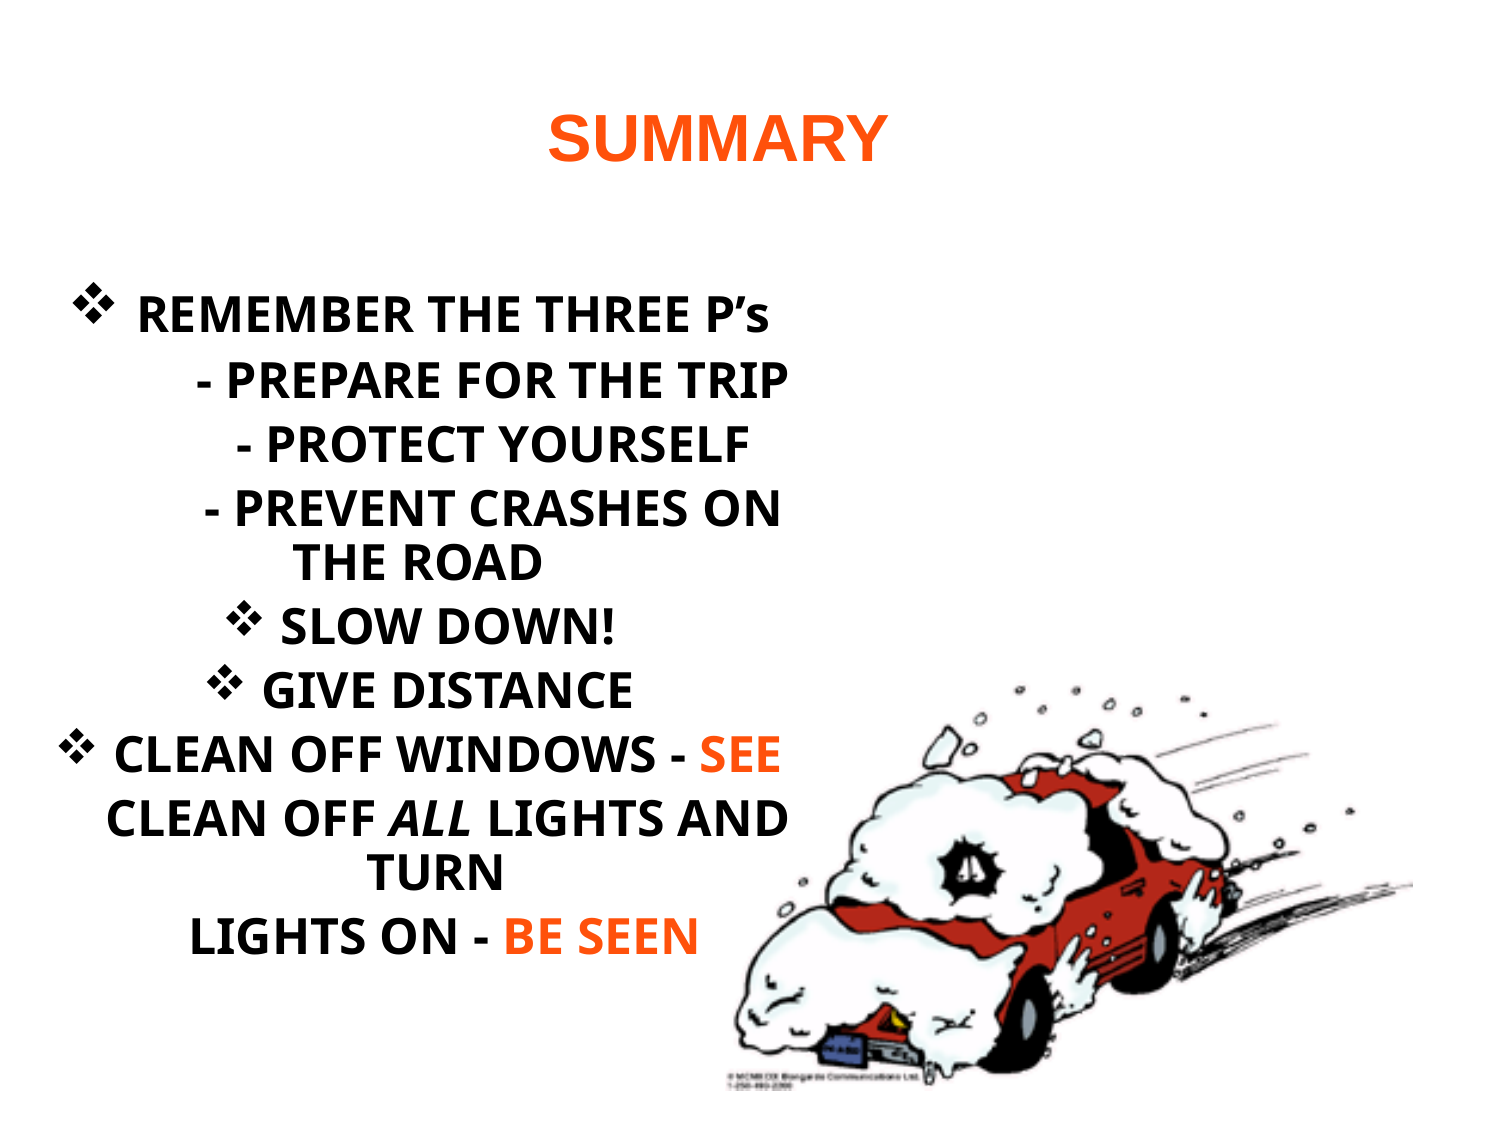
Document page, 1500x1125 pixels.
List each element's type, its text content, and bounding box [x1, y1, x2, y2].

text_box REMEMBER THE THREE P’s - PREPARE FOR THE TRIP - PROTECT YOURSELF - PREVENT CRASHES ON THE ROAD SLOW DOWN! GIVE DISTANCE CLEAN OFF WINDOWS - SEE CLEAN OFF ALL LIGHTS AND TURN LIGHTS ON - BE SEEN [0, 274, 838, 1038]
picture [724, 665, 1413, 1091]
text_box SUMMARY [62, 87, 1375, 188]
